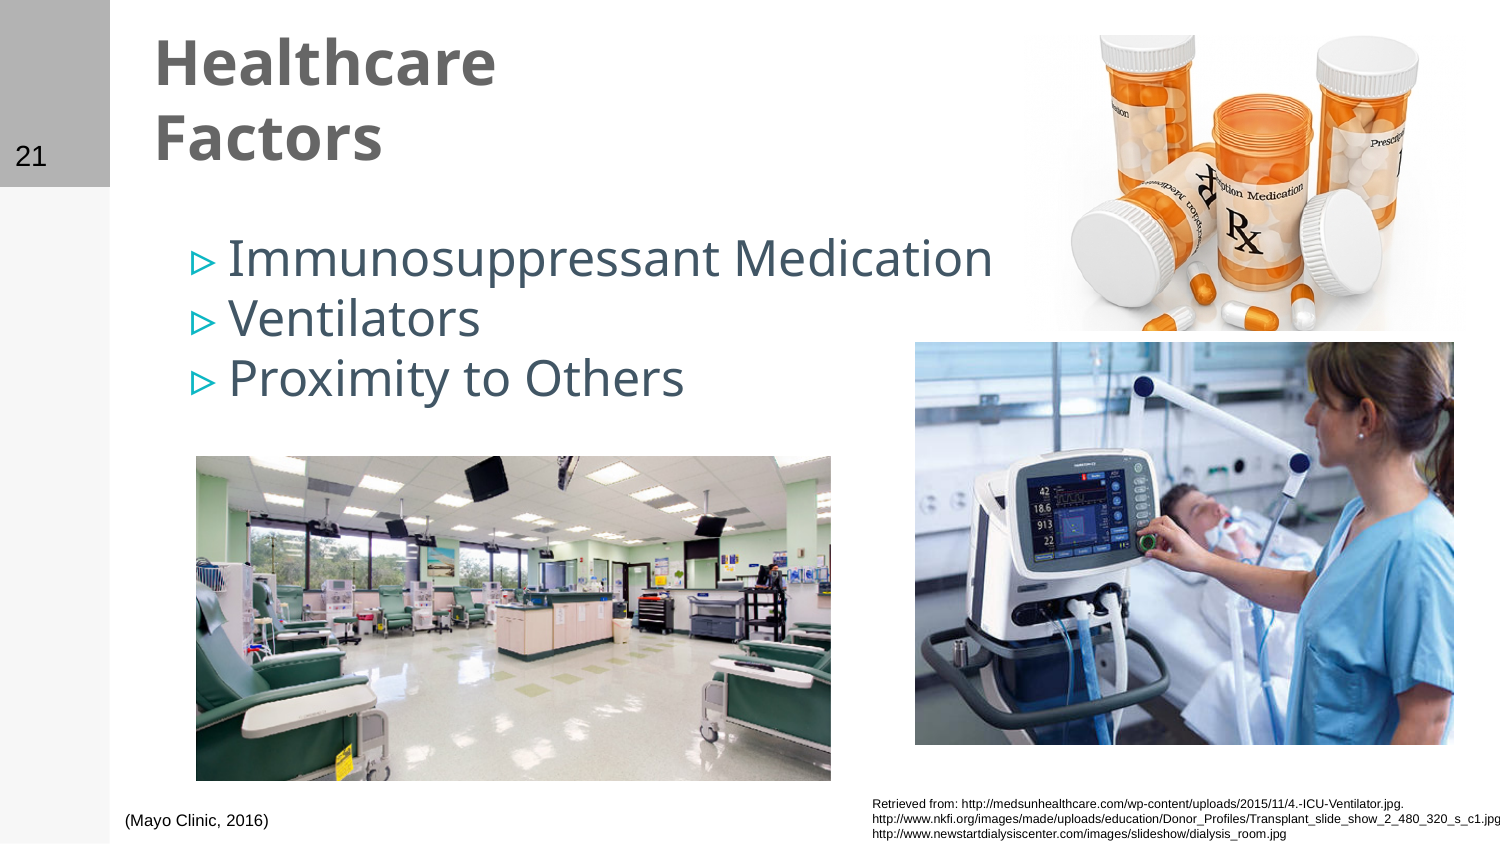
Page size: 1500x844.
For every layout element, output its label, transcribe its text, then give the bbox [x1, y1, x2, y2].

picture [915, 342, 1454, 745]
picture [196, 455, 831, 782]
text_box (Mayo Clinic, 2016) [109, 791, 890, 844]
text_box Retrieved from: http://medsunhealthcare.com/wp-content/uploads/2015/11/4.-ICU-Ventilator.jpg. http://www.nkfi.org/images/made/uploads/education/Donor_Profiles/Transplant_slide_show_2_480_320_s_c1.jpg, http://www.newstartdialysiscenter.com/images/slideshow/dialysis_room.jpg [857, 781, 1500, 844]
slide_number ‹#› [0, 0, 110, 187]
title Healthcare Factors [138, 0, 722, 188]
picture [1024, 35, 1467, 331]
list Immunosuppressant Medication Ventilators Proximity to Others [138, 211, 1188, 768]
